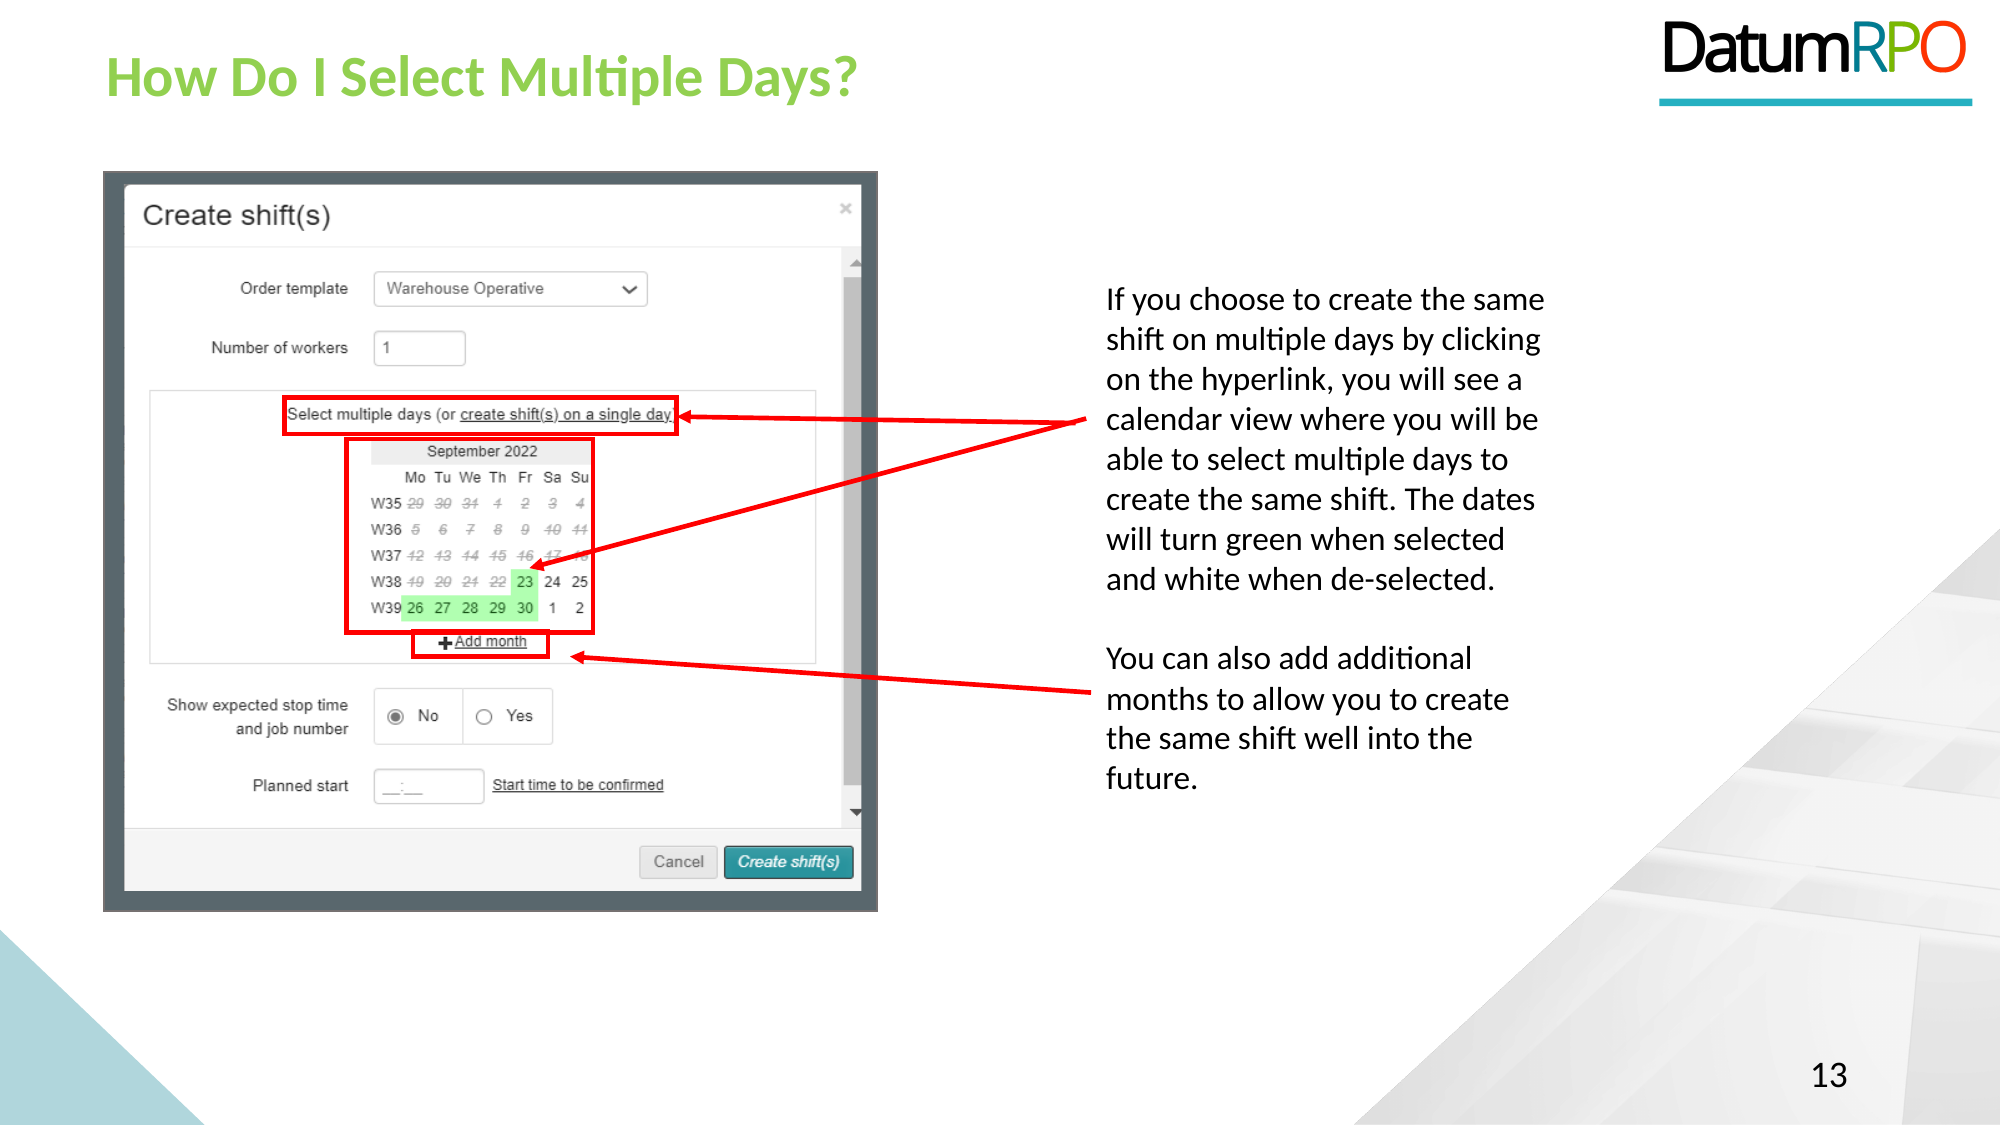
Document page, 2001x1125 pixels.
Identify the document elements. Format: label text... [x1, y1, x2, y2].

picture [1629, 0, 2000, 100]
text_box If you choose to create the same shift on multiple days by clicking on the hyperlink, you will see a calendar view where you will be able to select multiple days to create the same shift. The dates will turn green when selected and white when de-selected. You can also add additional months to allow you to create the same shift well into the future. [1091, 269, 1576, 804]
picture [1354, 529, 2000, 1124]
text_box How Do I Select Multiple Days? [91, 30, 1427, 116]
picture [123, 184, 862, 891]
text_box [103, 171, 878, 912]
slide_number 13 [1412, 1042, 1863, 1103]
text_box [529, 418, 1087, 569]
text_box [569, 656, 1092, 693]
